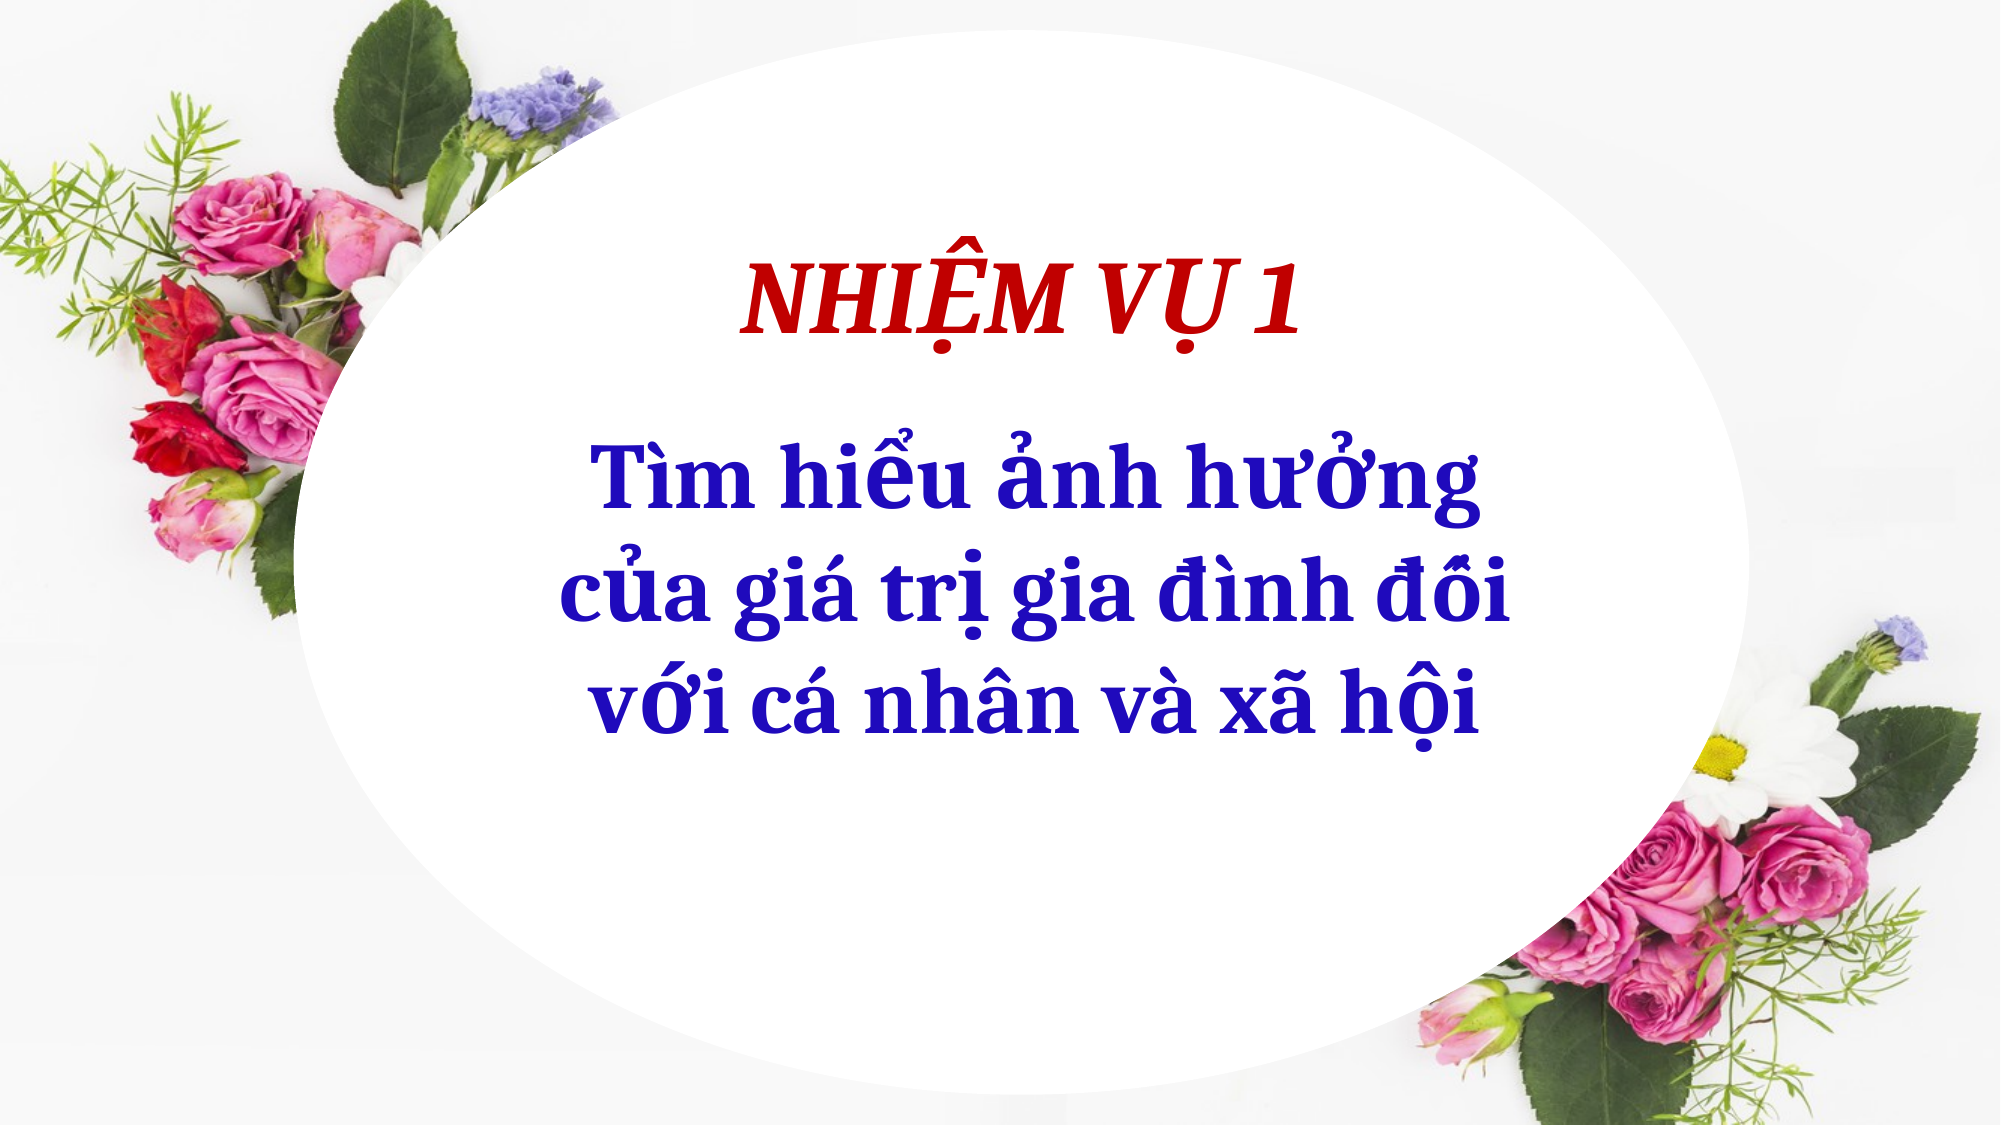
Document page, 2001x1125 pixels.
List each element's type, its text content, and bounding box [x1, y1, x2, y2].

text_box Tìm hiểu ảnh hưởng của giá trị gia đình đối với cá nhân và xã hội [511, 407, 1560, 760]
picture [0, 0, 2001, 1125]
text_box [293, 30, 1750, 1095]
text_box NHIỆM VỤ 1 [482, 220, 1561, 363]
